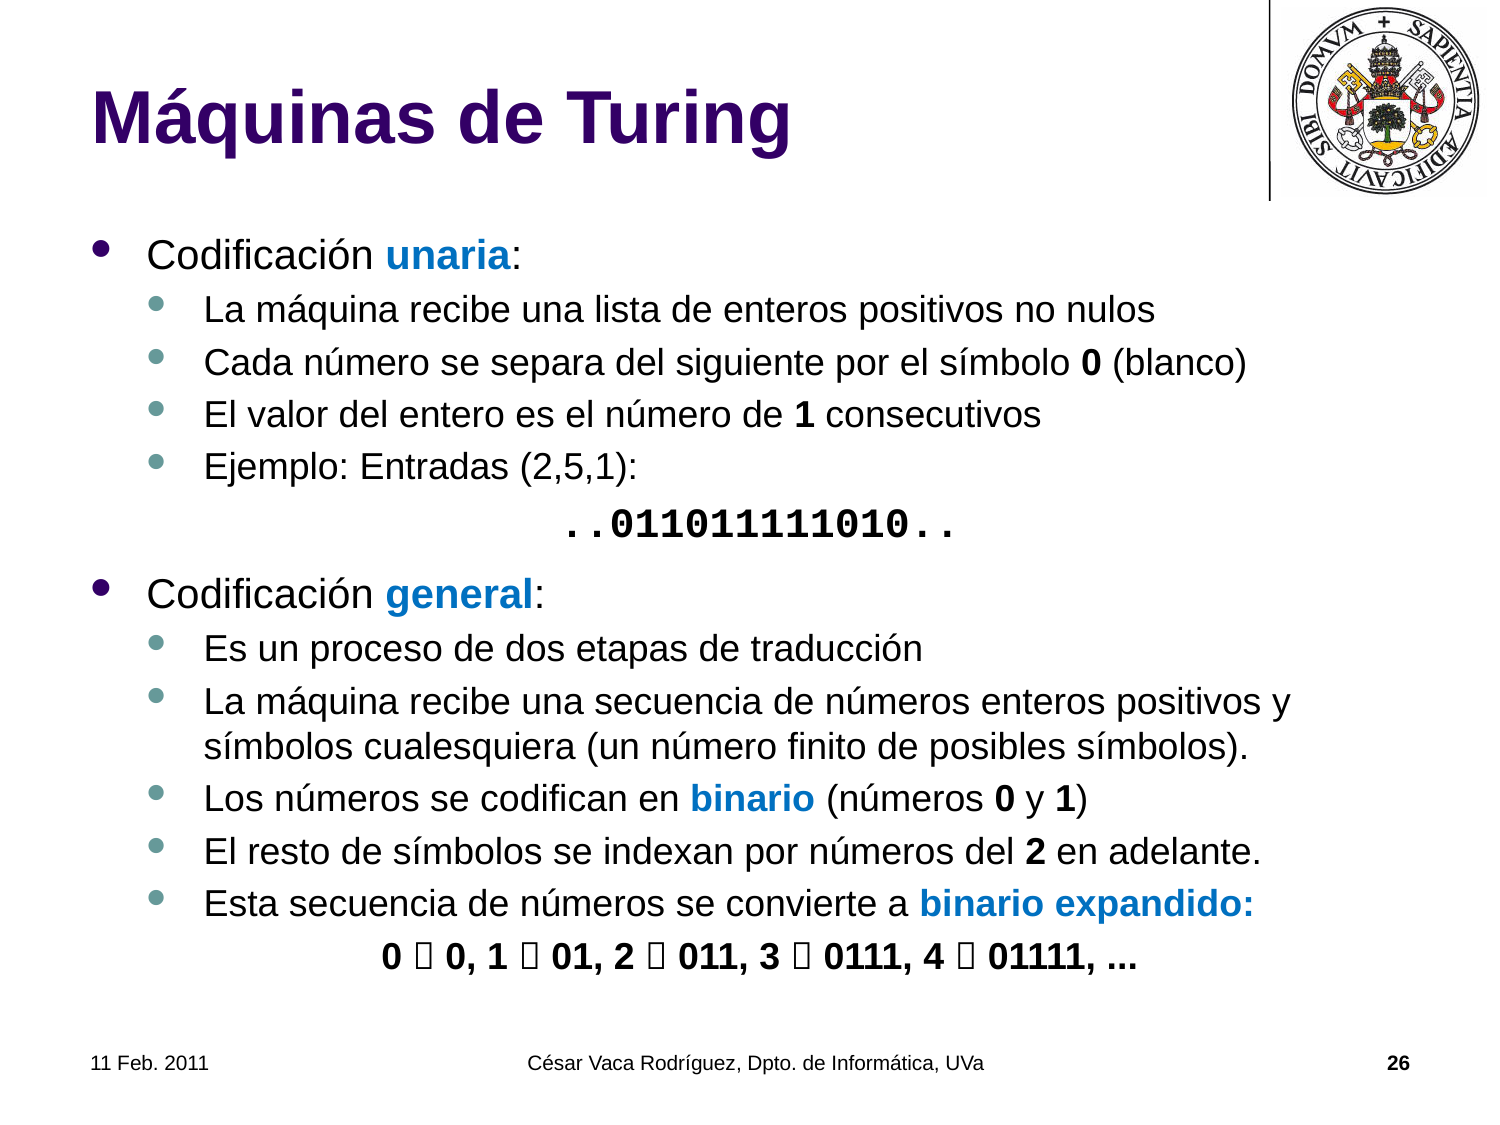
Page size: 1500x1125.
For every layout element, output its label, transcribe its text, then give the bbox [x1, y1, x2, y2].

title Máquinas de Turing [76, 18, 1247, 209]
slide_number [74, 1036, 426, 1101]
slide_number 26 [1074, 1024, 1426, 1101]
list Codificación unaria: La máquina recibe una lista de enteros positivos no nulos Cada número se separa del siguiente por el símbolo 0 (blanco) El valor del entero es el número de 1 consecutivos Ejemplo: Entradas (2,5,1): ..011011111010.. Codificación general: Es un proceso de dos etapas de traducción La máquina recibe una secuencia de números enteros positivos y símbolos cualesquiera (un número finito de posibles símbolos). Los números se codifican en binario (números 0 y 1) El resto de símbolos se indexan por números del 2 en adelante. Esta secuencia de números se convierte a binario expandido: 0  0, 1  01, 2  011, 3  0111, 4  01111, ... [74, 219, 1389, 1036]
footer César Vaca Rodríguez, Dpto. de Informática, UVa [454, 1036, 1058, 1101]
picture [1281, 7, 1487, 197]
